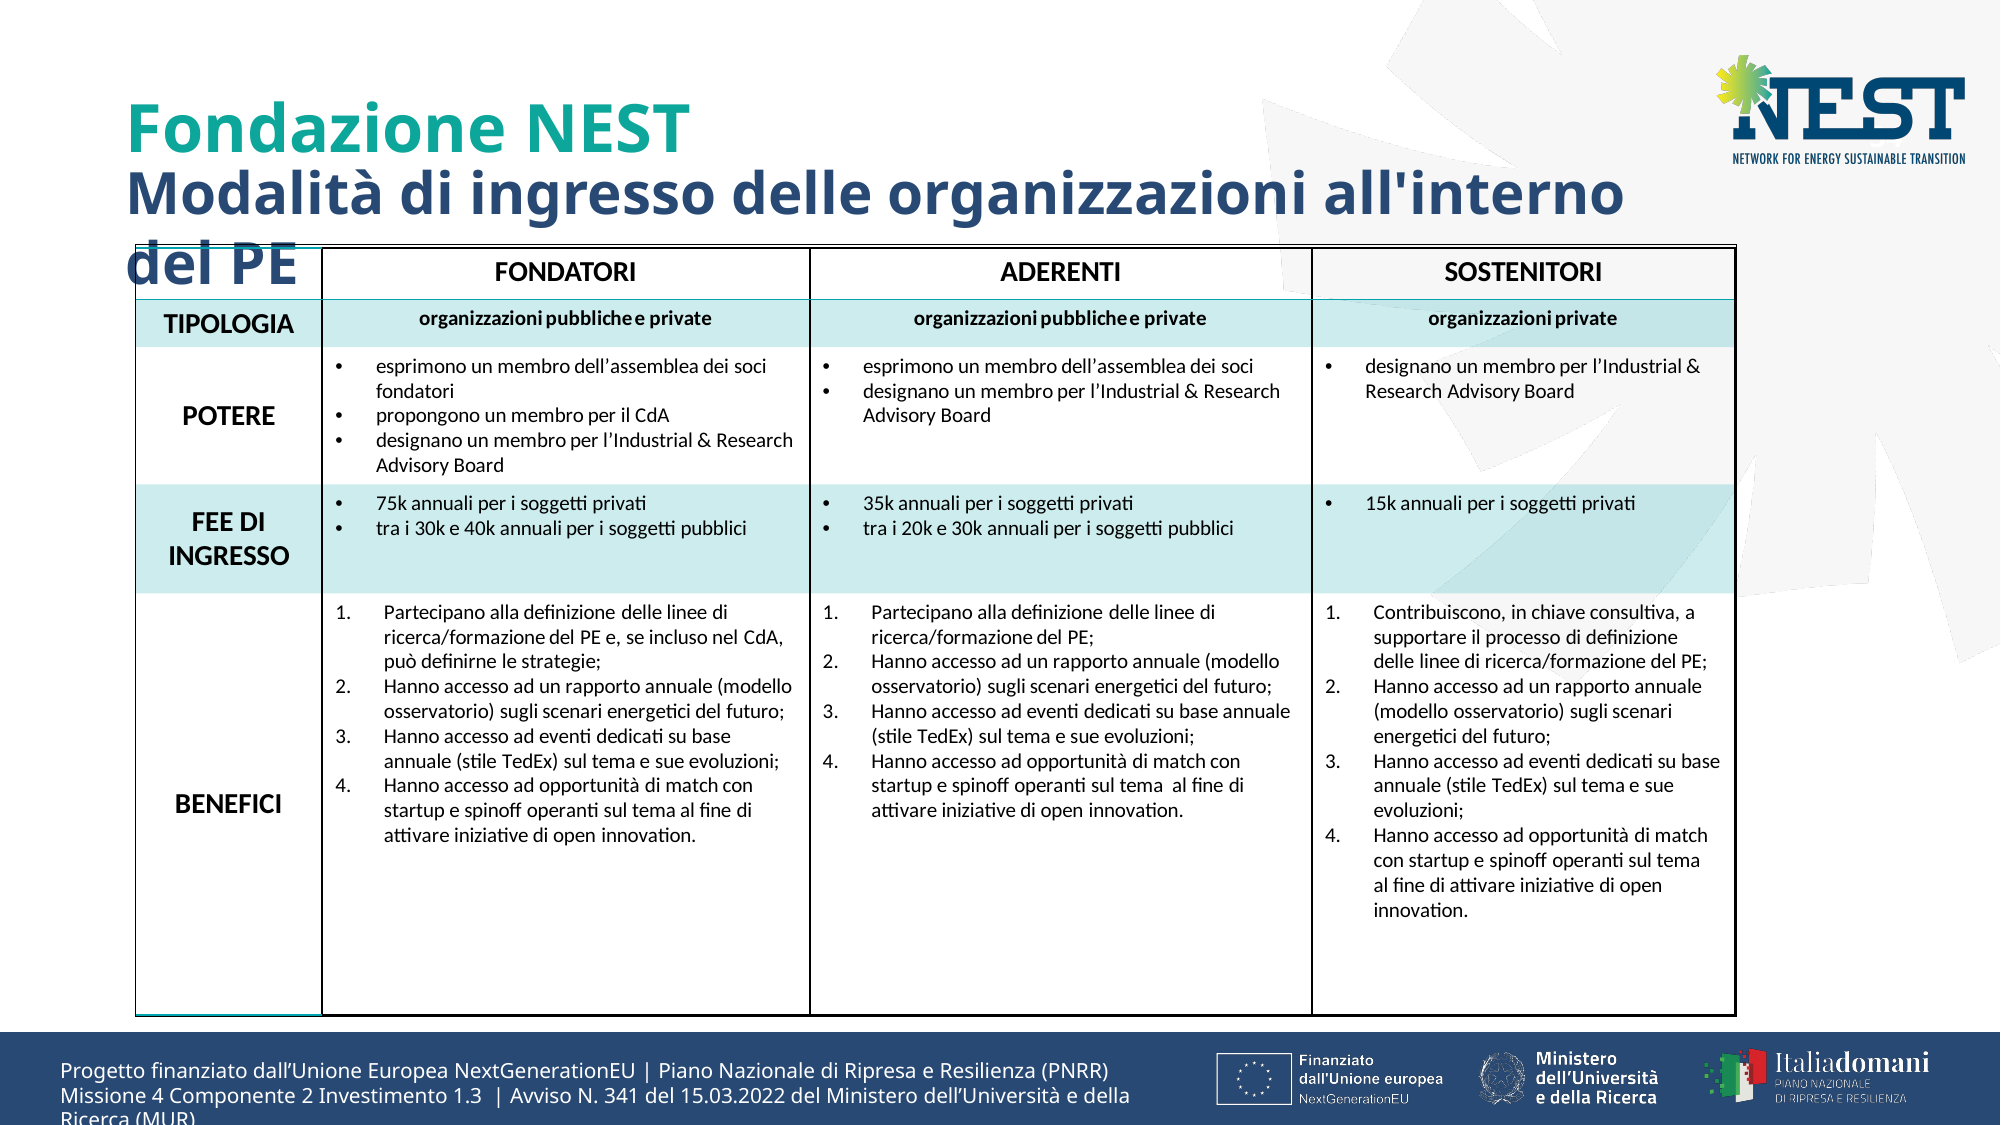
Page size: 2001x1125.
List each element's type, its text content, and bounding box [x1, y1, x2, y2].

picture [134, 0, 2001, 1017]
text_box Fondazione NEST [110, 78, 1050, 148]
picture [1478, 1051, 1660, 1105]
picture [1216, 1053, 1444, 1105]
picture [1704, 1048, 1930, 1103]
text_box Modalità di ingresso delle organizzazioni all'interno del PE [110, 148, 1671, 304]
